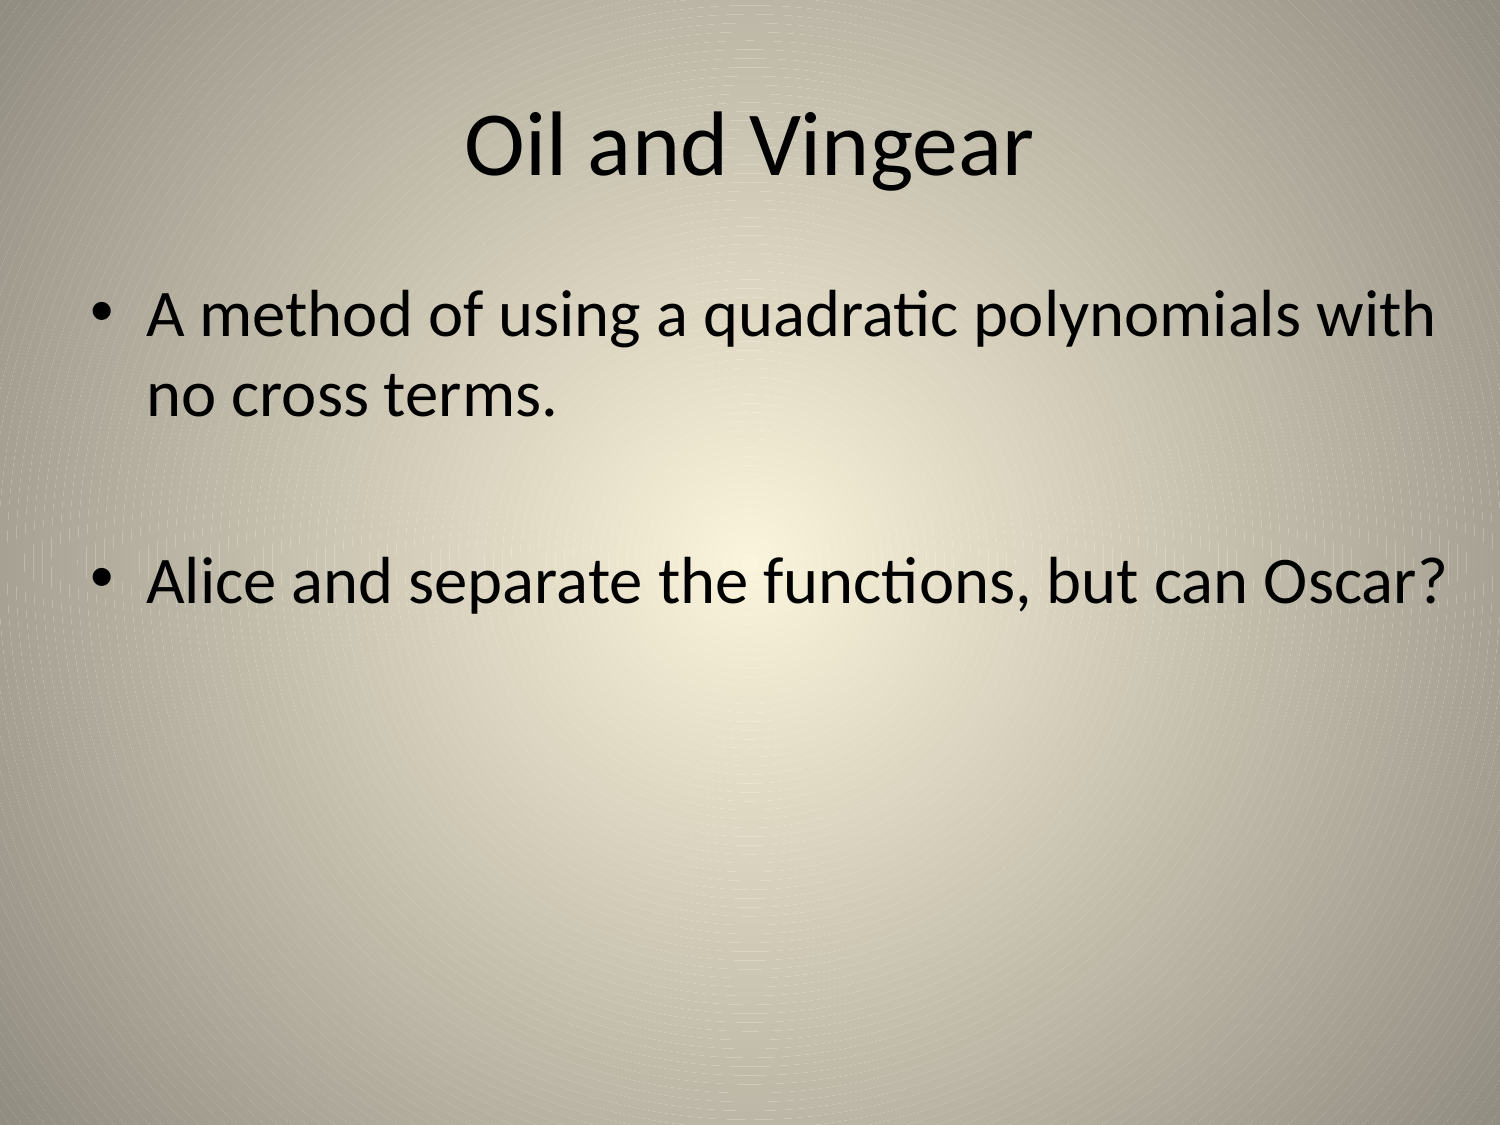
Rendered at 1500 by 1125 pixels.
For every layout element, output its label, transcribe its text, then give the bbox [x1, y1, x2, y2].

title Oil and Vingear [75, 45, 1425, 233]
